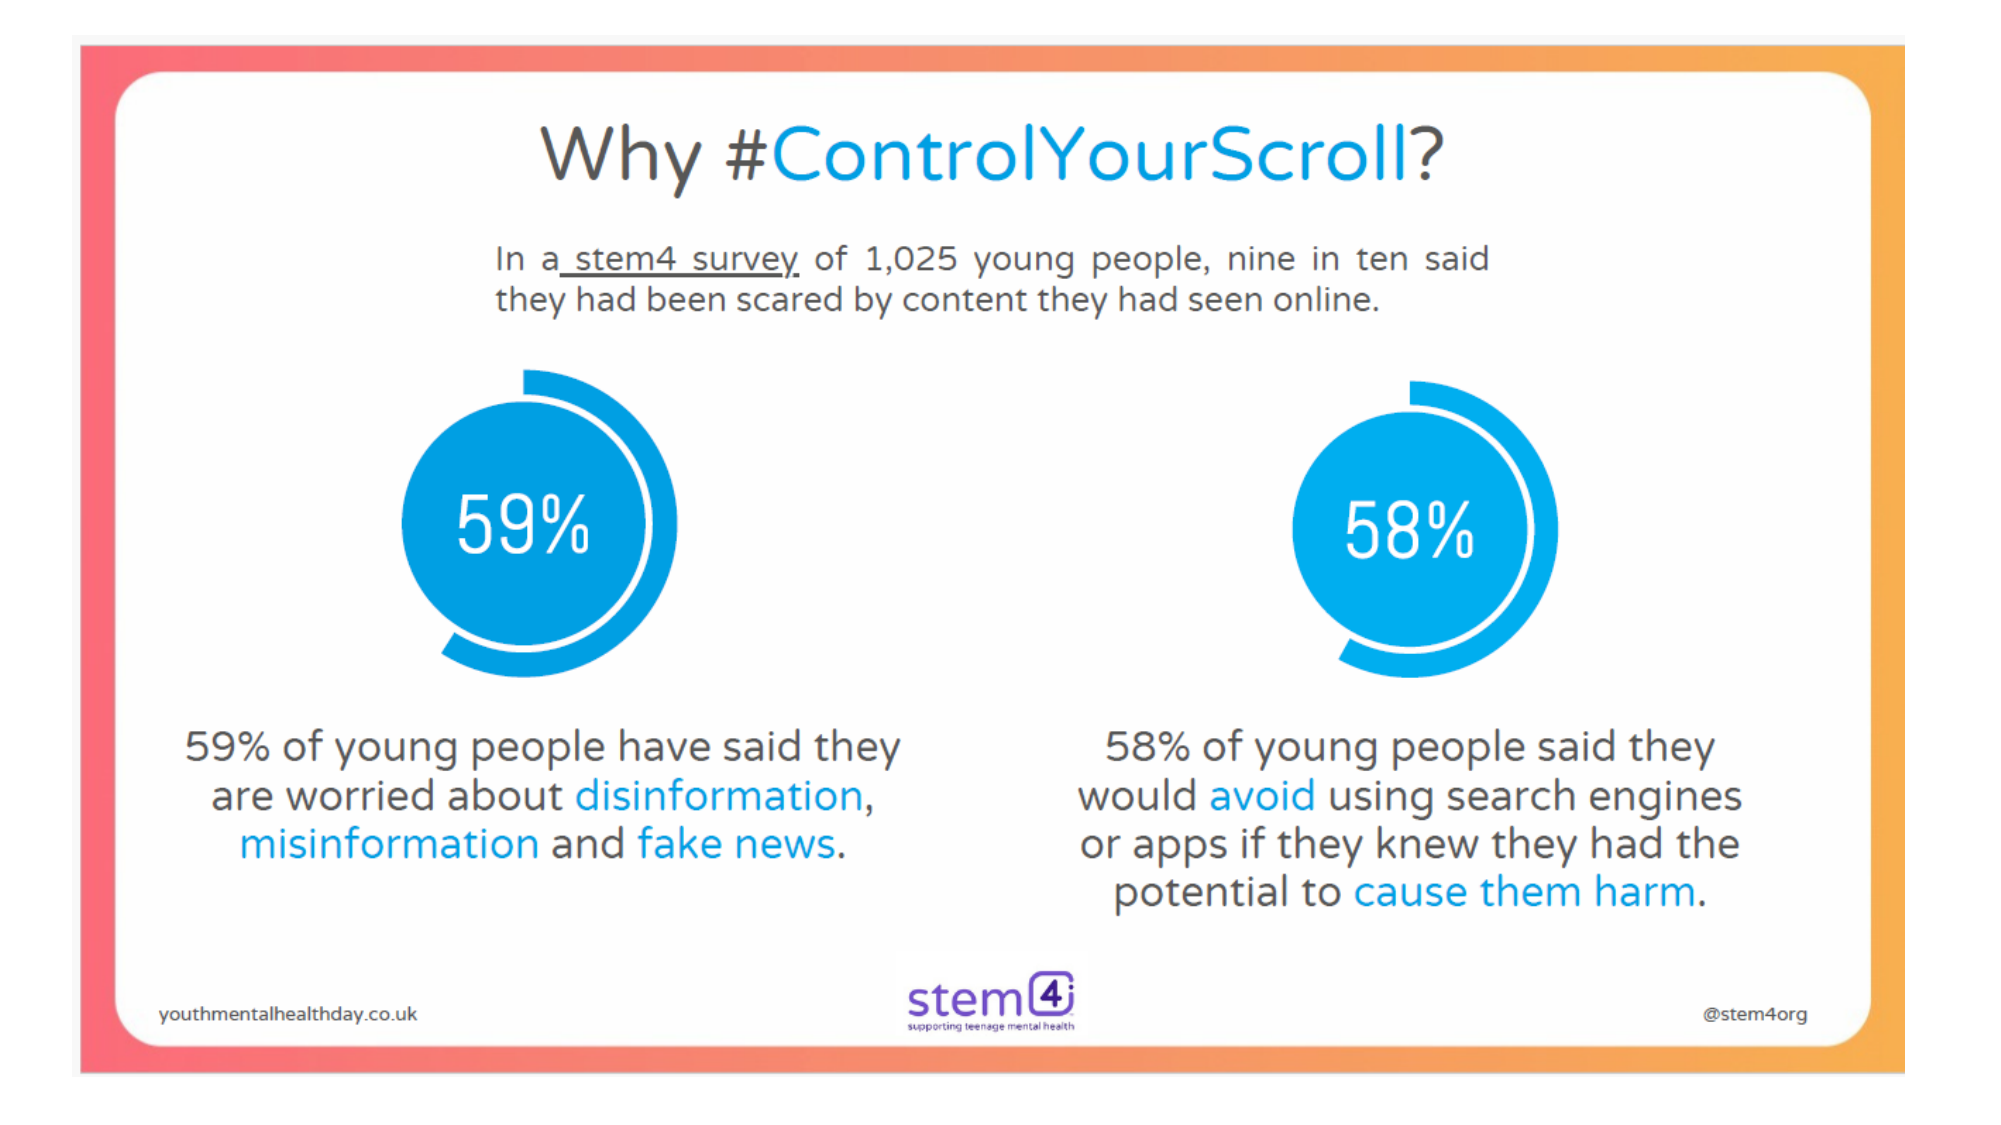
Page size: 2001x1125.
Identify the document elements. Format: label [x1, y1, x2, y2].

picture [72, 34, 1906, 1078]
